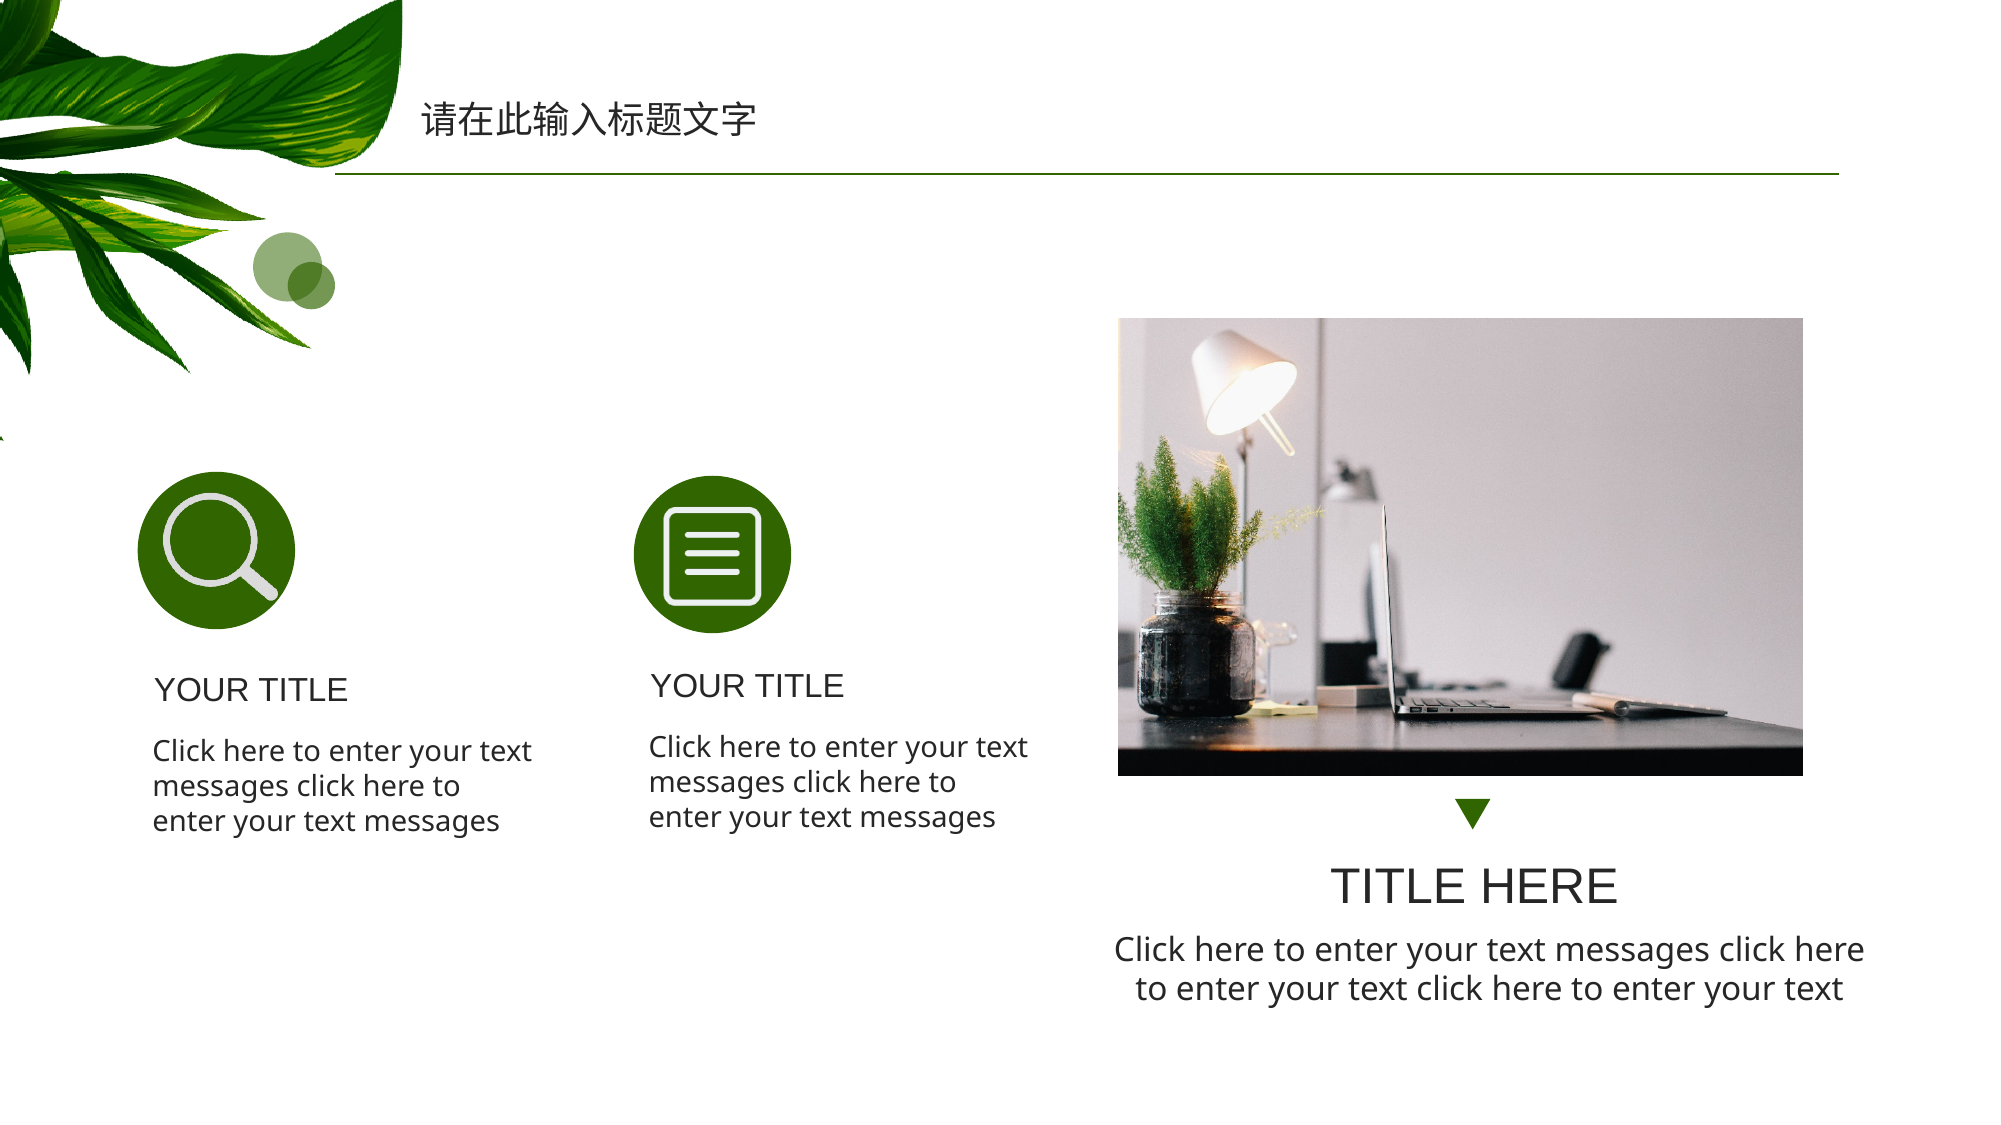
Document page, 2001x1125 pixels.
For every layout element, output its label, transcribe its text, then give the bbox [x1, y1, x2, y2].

picture [1117, 318, 1803, 776]
text_box [1453, 796, 1493, 832]
text_box Click here to enter your text messages click here to enter your text click here to enter your text [1094, 920, 1886, 1015]
text_box Click here to enter your text messages click here to enter your text messages [137, 724, 552, 845]
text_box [0, 0, 1839, 505]
text_box Click here to enter your text messages click here to enter your text messages [633, 721, 1048, 842]
text_box YOUR TITLE [635, 657, 861, 712]
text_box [633, 475, 792, 634]
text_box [137, 471, 296, 630]
text_box TITLE HERE [1315, 845, 1648, 920]
text_box YOUR TITLE [139, 660, 364, 715]
